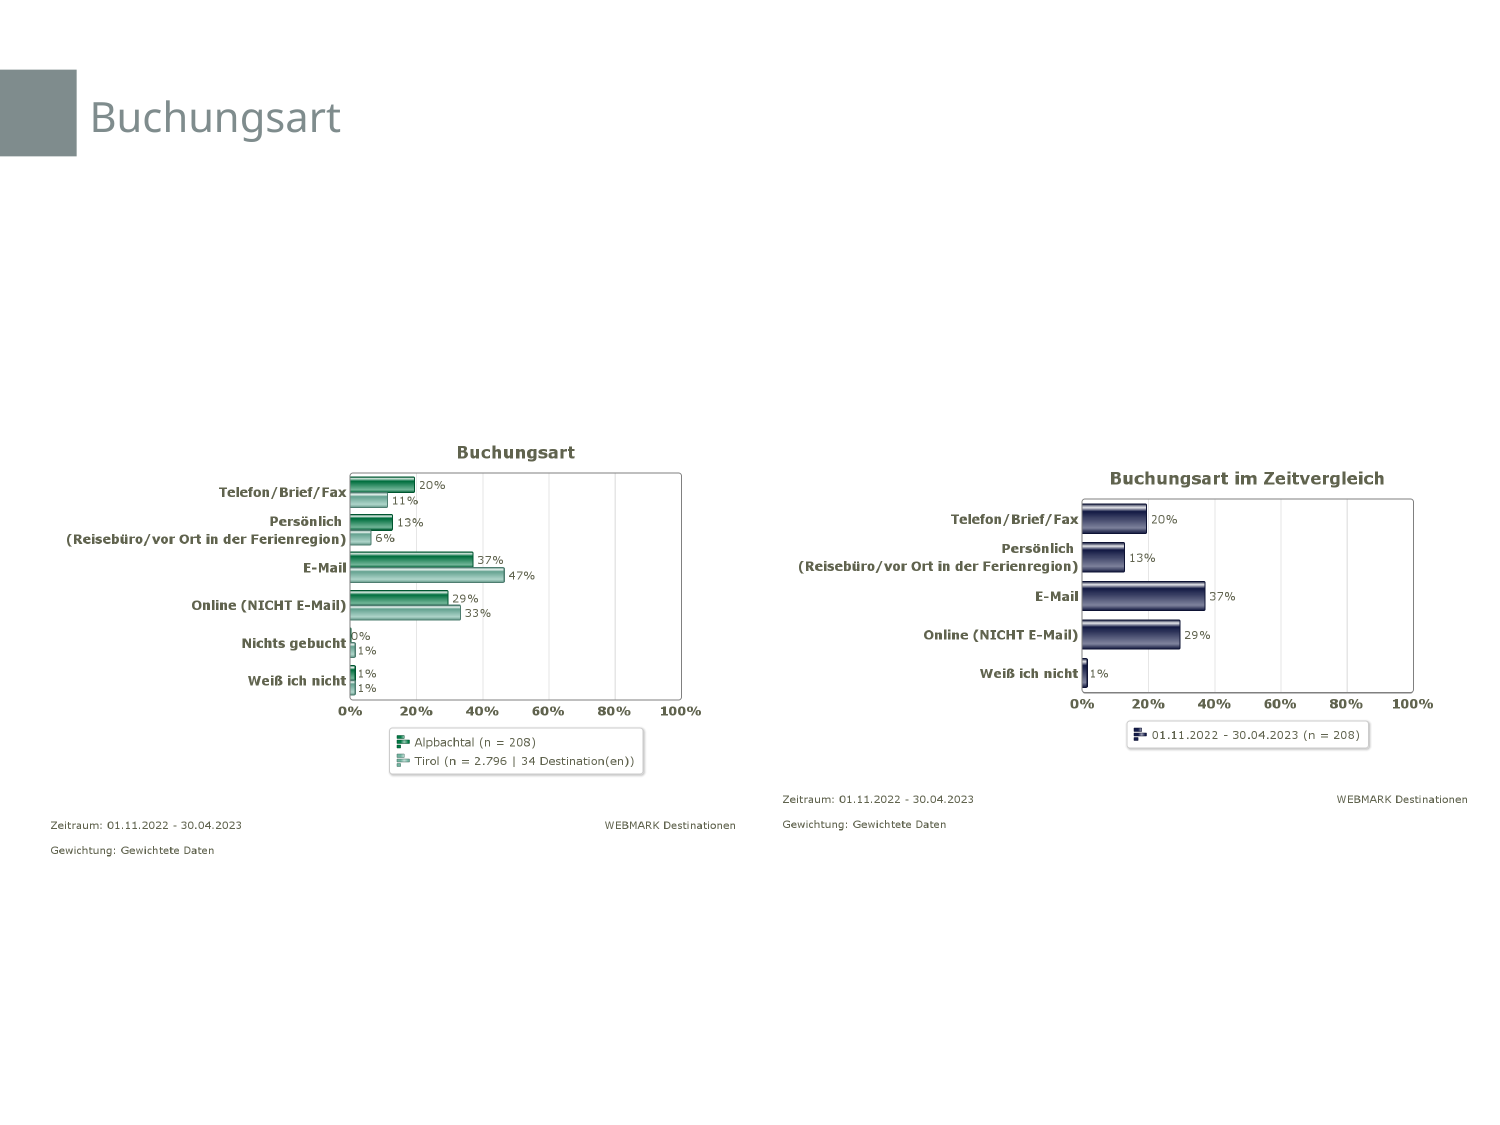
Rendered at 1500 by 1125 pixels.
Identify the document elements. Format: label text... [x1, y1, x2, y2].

picture [779, 432, 1471, 854]
title Buchungsart [74, 57, 1412, 175]
picture [46, 406, 739, 881]
